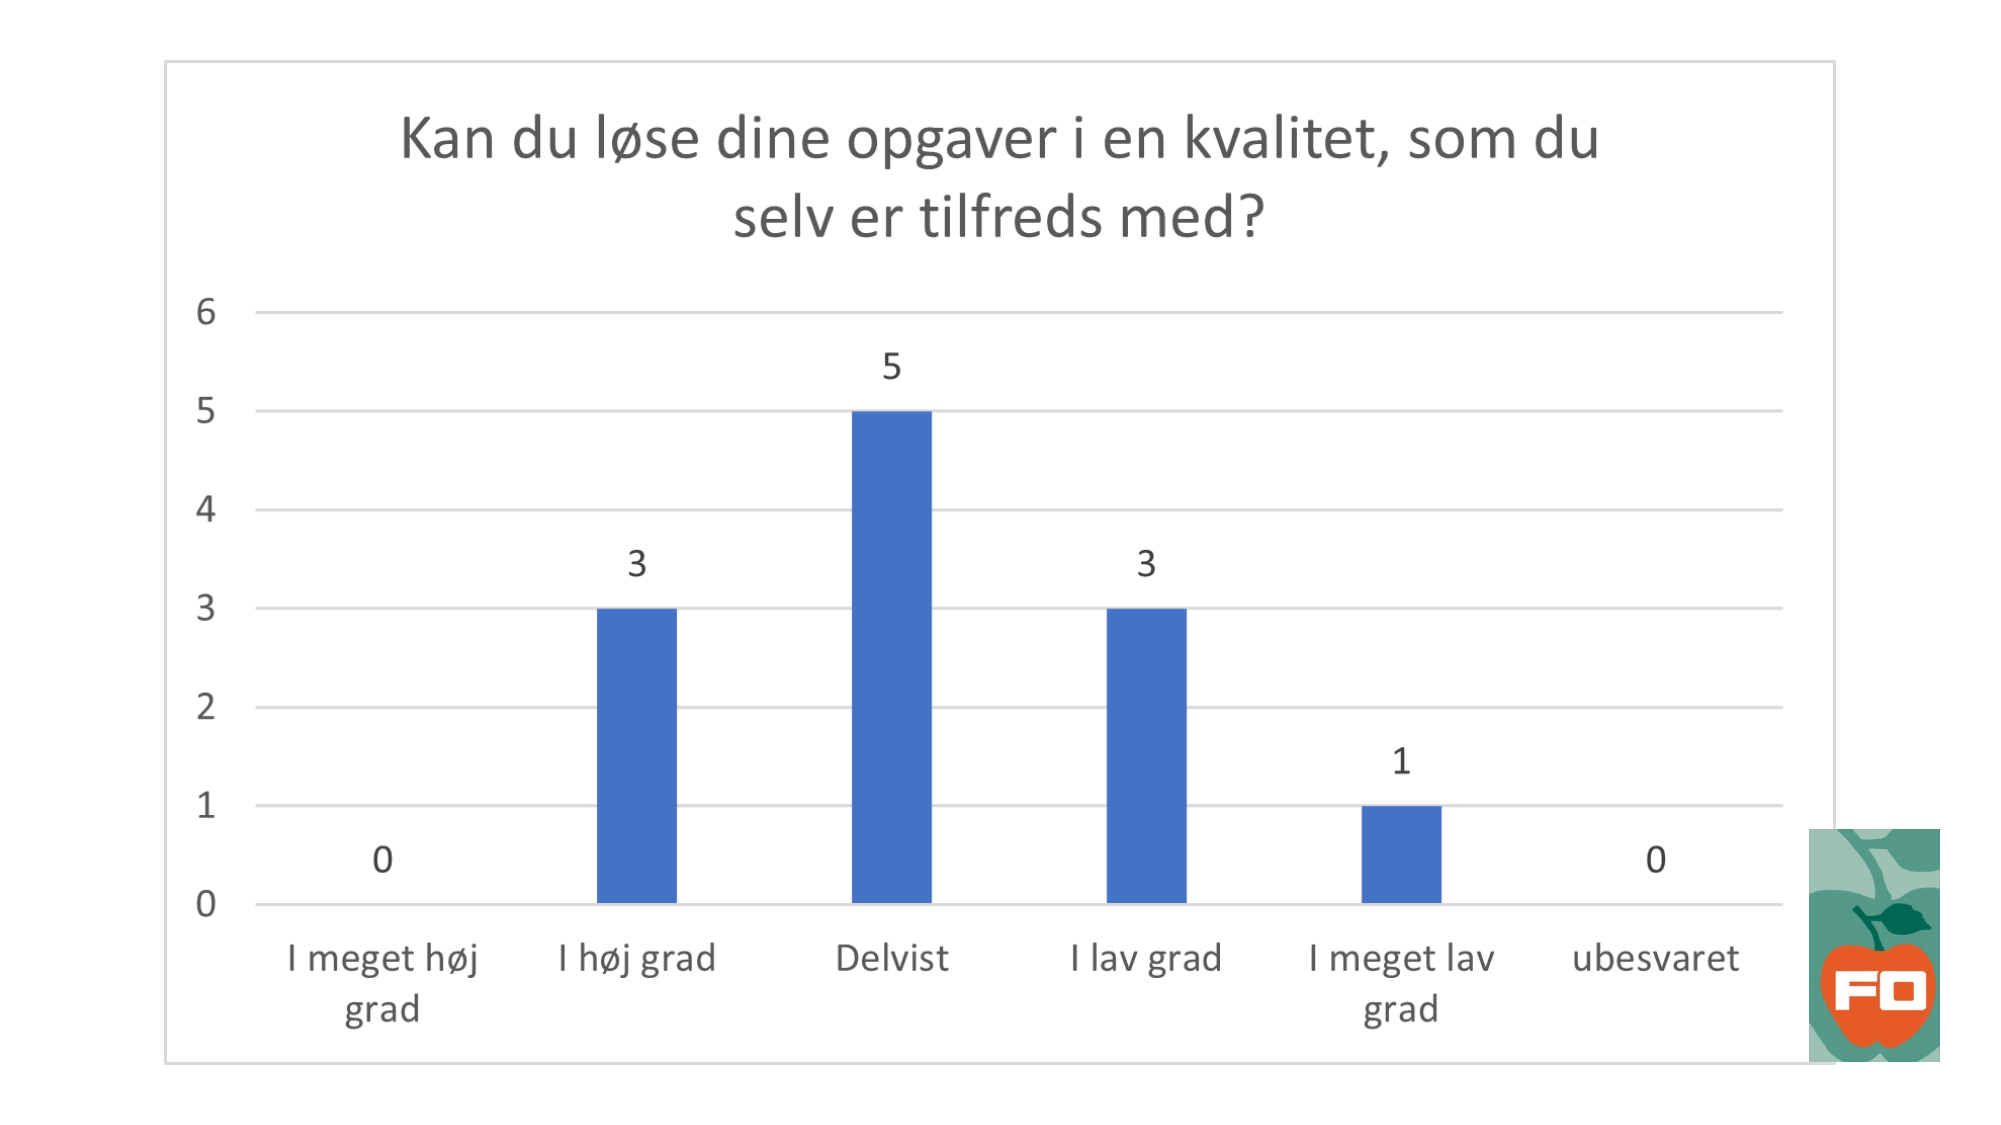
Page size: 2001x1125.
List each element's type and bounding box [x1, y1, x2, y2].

picture [164, 60, 1940, 1065]
